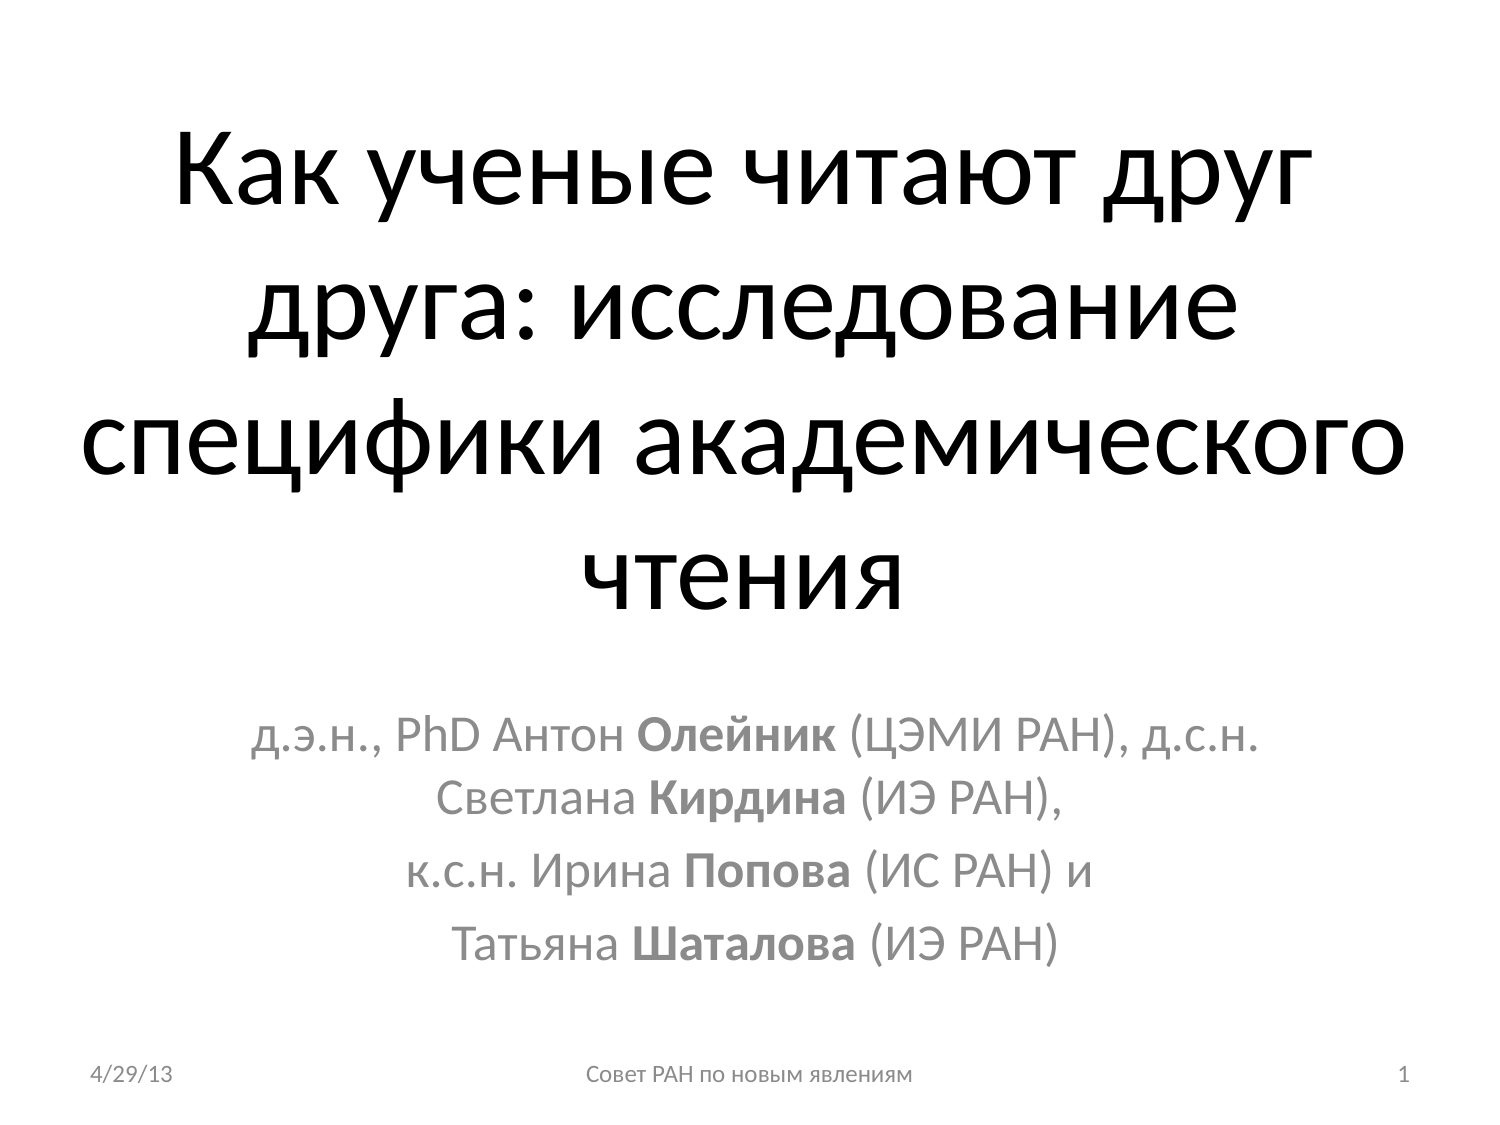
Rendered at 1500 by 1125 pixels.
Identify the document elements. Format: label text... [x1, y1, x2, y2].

title Как ученые читают друг друга: исследование специфики академического чтения [52, 77, 1436, 646]
footer Совет РАН по новым явлениям [512, 1042, 988, 1103]
subtitle д.э.н., PhD Антон Олейник (ЦЭМИ РАН), д.с.н. Светлана Кирдина (ИЭ РАН), к.с.н. Ирина Попова (ИС РАН) и Татьяна Шаталова (ИЭ РАН) [194, 692, 1318, 981]
slide_number 1 [1074, 1042, 1425, 1103]
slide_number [75, 1042, 425, 1103]
